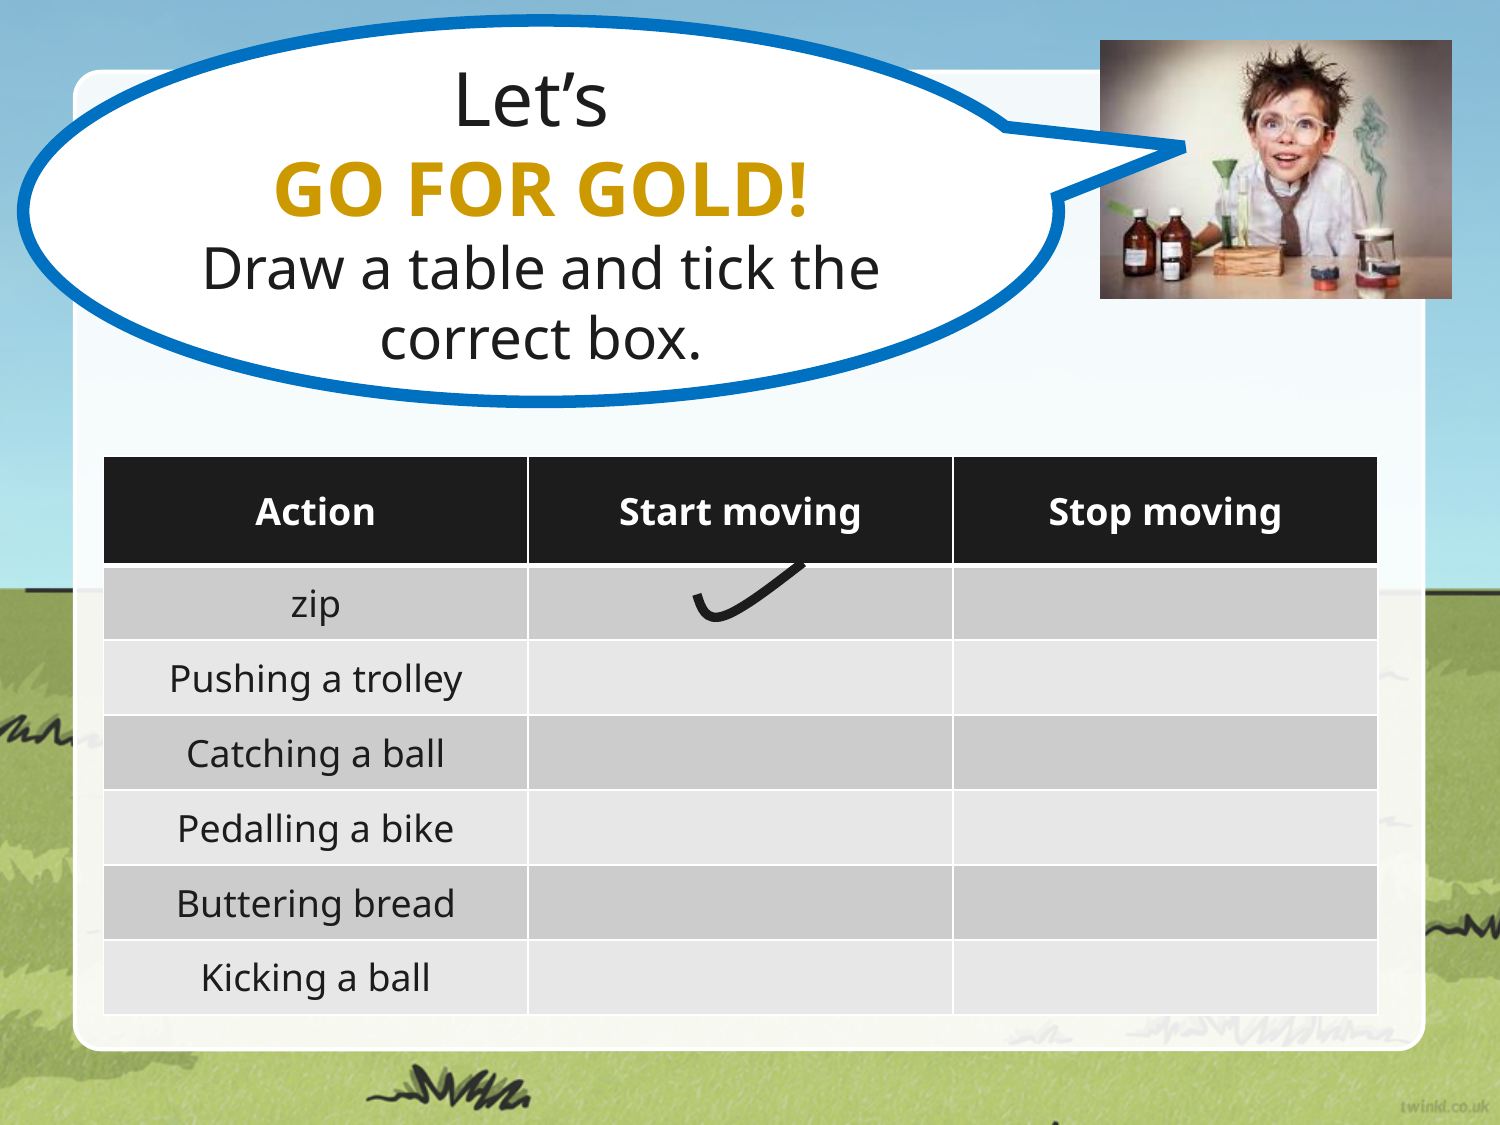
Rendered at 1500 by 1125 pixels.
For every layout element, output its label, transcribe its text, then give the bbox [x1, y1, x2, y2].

table_cell Kicking a ball [104, 941, 527, 1014]
table_header Start moving [529, 457, 952, 563]
table_cell [529, 716, 952, 789]
table_cell Buttering bread [104, 866, 527, 939]
table_cell zip [104, 568, 527, 639]
table_cell [529, 568, 952, 639]
table_cell Catching a ball [104, 716, 527, 789]
table_cell [954, 791, 1377, 864]
table_cell [529, 941, 952, 1014]
table_cell [954, 941, 1377, 1014]
table_cell [954, 866, 1377, 939]
table_cell [954, 568, 1377, 639]
table_cell [954, 641, 1377, 714]
text_box Let’s GO FOR GOLD! Draw a table and tick the correct box. [22, 19, 1100, 403]
table_cell Pushing a trolley [104, 641, 527, 714]
table_cell Pedalling a bike [104, 791, 527, 864]
table_header Stop moving [954, 457, 1377, 563]
table_cell [529, 791, 952, 864]
picture [0, 0, 1500, 1125]
table_header Action [104, 457, 527, 563]
table_cell [529, 866, 952, 939]
text_box [695, 561, 804, 619]
table_cell [954, 716, 1377, 789]
table_cell [529, 641, 952, 714]
